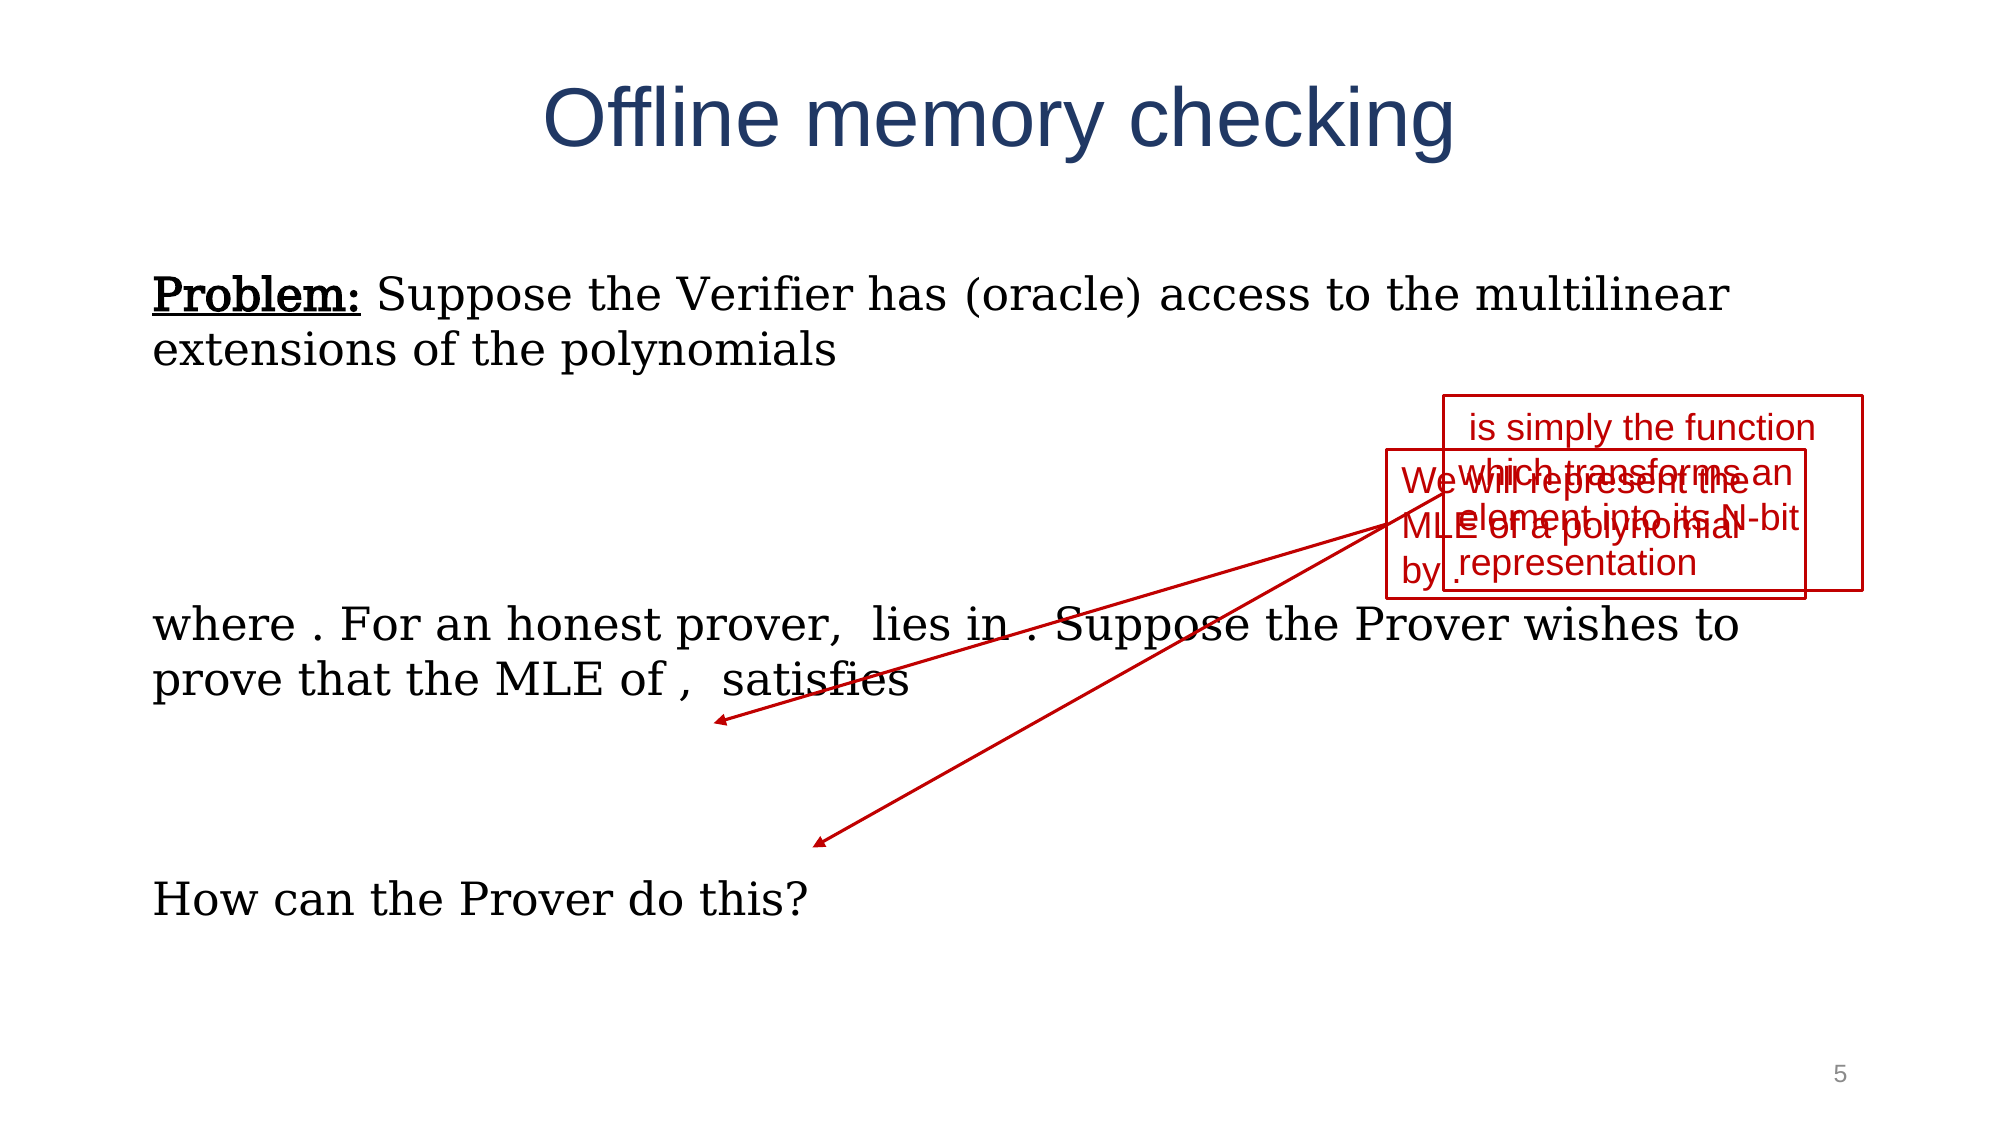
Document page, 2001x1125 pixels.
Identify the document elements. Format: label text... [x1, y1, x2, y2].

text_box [812, 516, 1444, 848]
title Offline memory checking [137, 59, 1863, 180]
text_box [713, 524, 812, 724]
slide_number 5 [1412, 1042, 1863, 1103]
